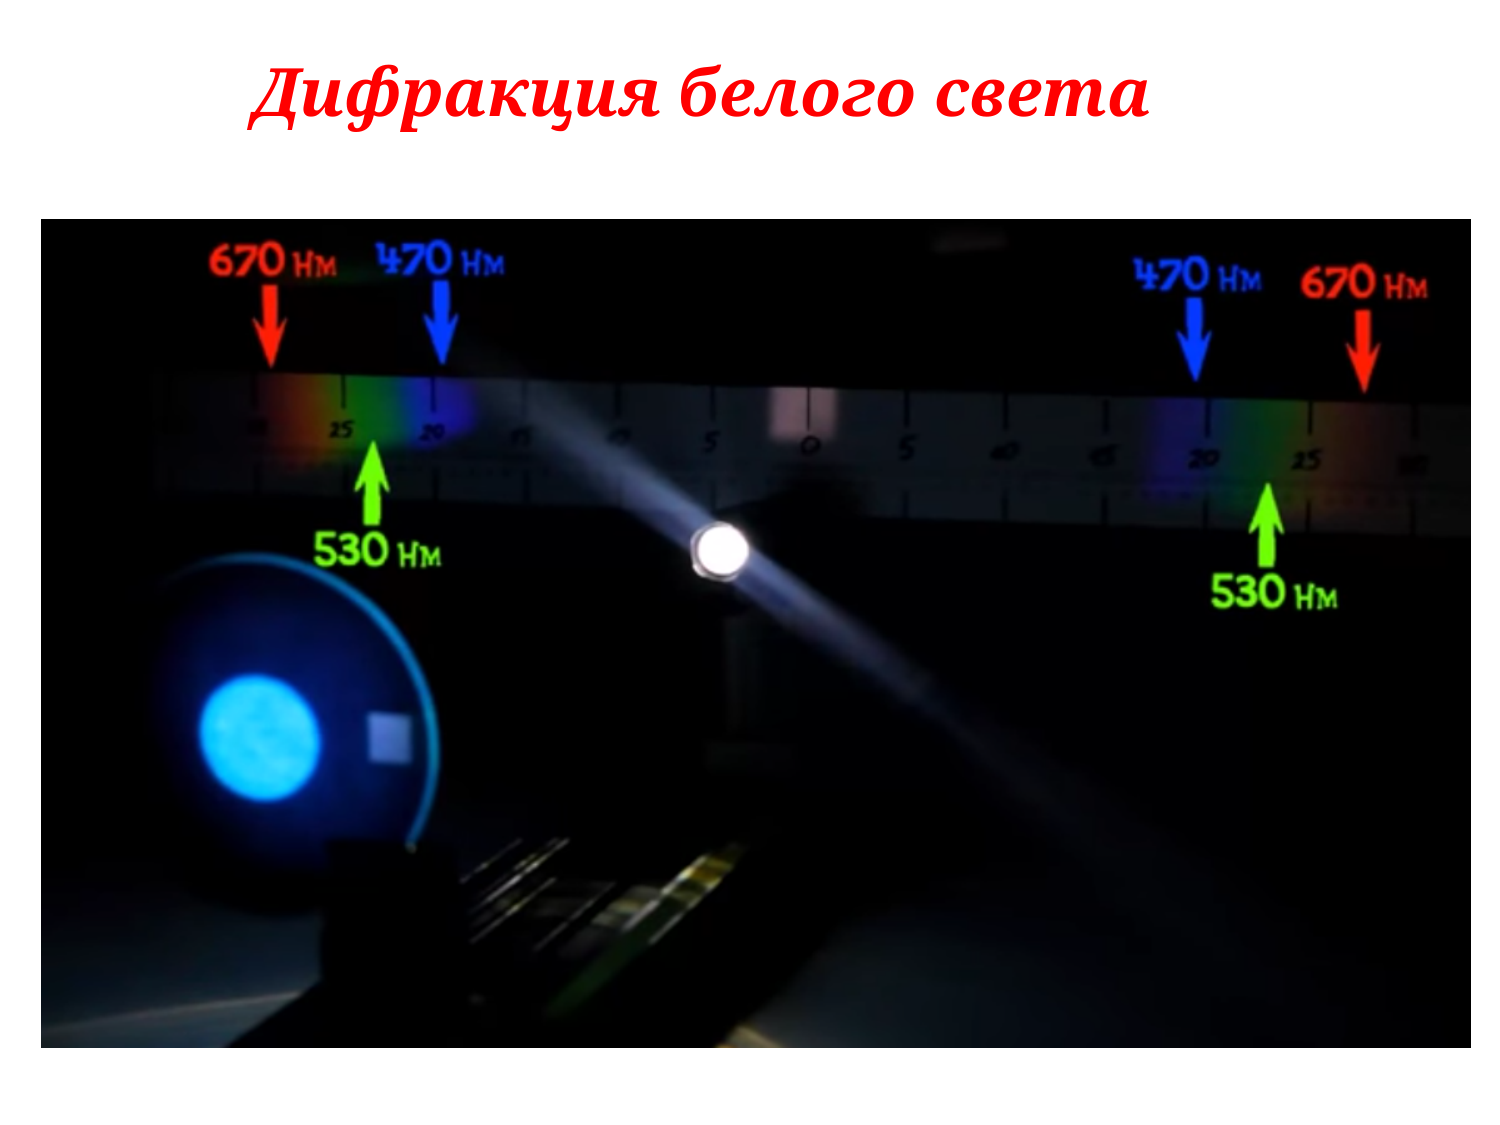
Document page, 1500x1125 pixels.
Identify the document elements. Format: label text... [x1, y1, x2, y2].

picture [40, 219, 1471, 1048]
text_box Дифракция белого света [218, 42, 1188, 138]
